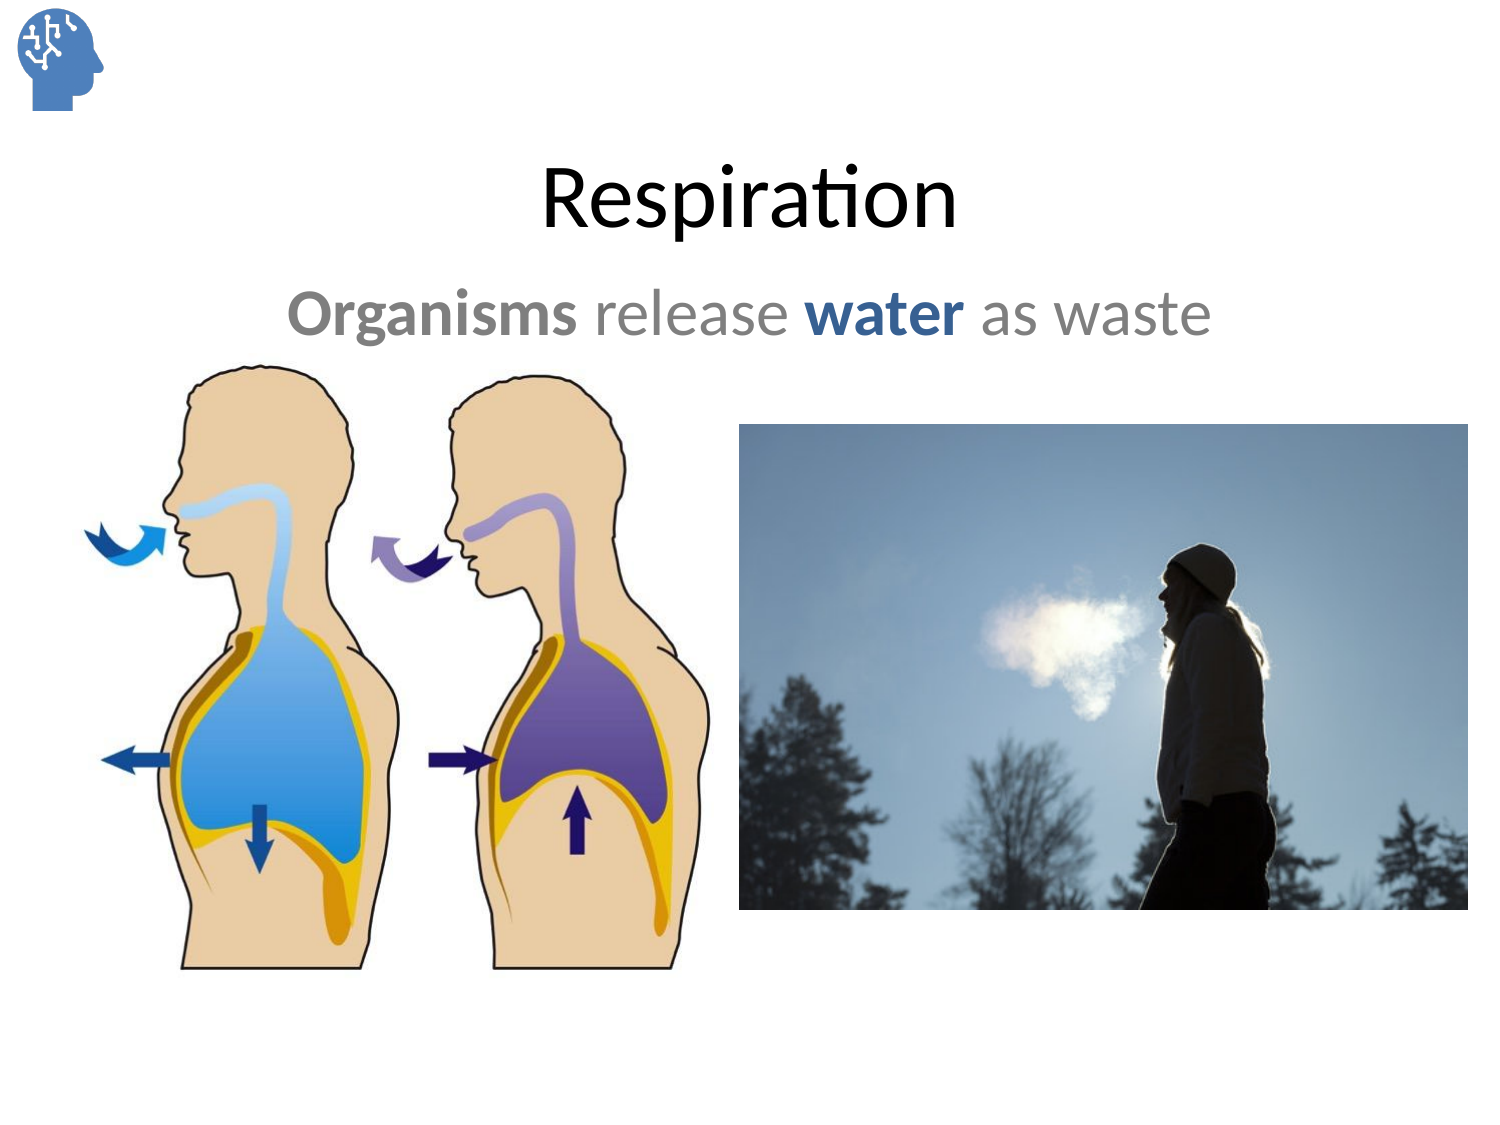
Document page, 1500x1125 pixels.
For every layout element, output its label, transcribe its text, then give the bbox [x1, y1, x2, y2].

text_box [0, 0, 121, 121]
picture [72, 353, 723, 981]
title Respiration [112, 70, 1388, 260]
subtitle Organisms release water as waste [112, 260, 1388, 549]
picture [739, 424, 1468, 911]
